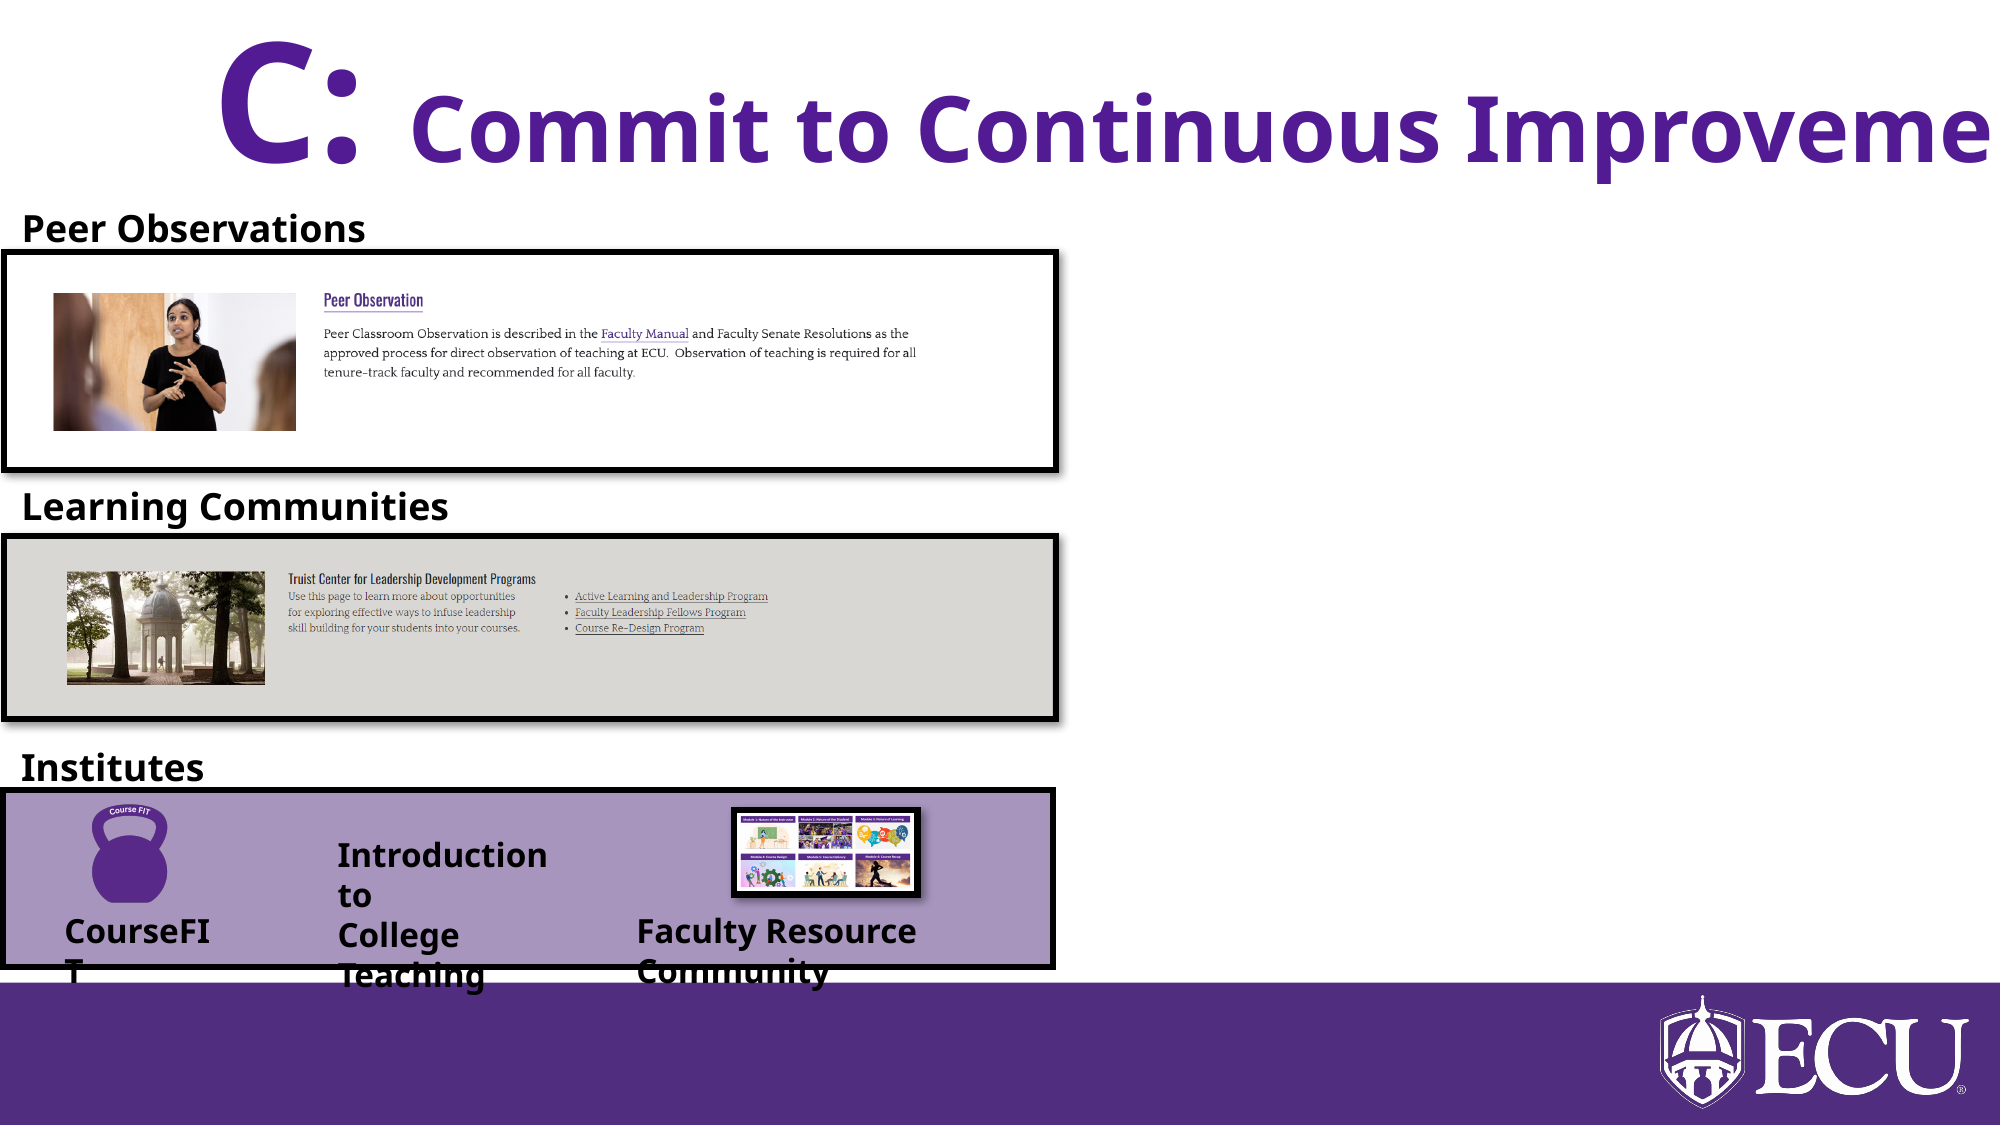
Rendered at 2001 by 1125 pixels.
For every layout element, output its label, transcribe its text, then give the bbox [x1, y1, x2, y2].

text_box Institutes [6, 736, 685, 797]
text_box [218, 789, 1054, 968]
text_box Faculty Resource Community [621, 902, 1121, 998]
title C: Commit to Continuous Improvement [197, 0, 2000, 218]
picture [1660, 995, 1969, 1109]
picture [53, 783, 218, 912]
text_box [0, 982, 2000, 1125]
text_box Peer Observations [6, 197, 686, 254]
text_box [2, 789, 53, 968]
text_box Introduction to College Teaching [322, 826, 603, 1001]
picture [6, 254, 1053, 467]
text_box CourseFIT [49, 902, 236, 998]
picture [736, 812, 915, 892]
text_box Learning Communities [6, 476, 685, 536]
picture [6, 538, 1053, 717]
